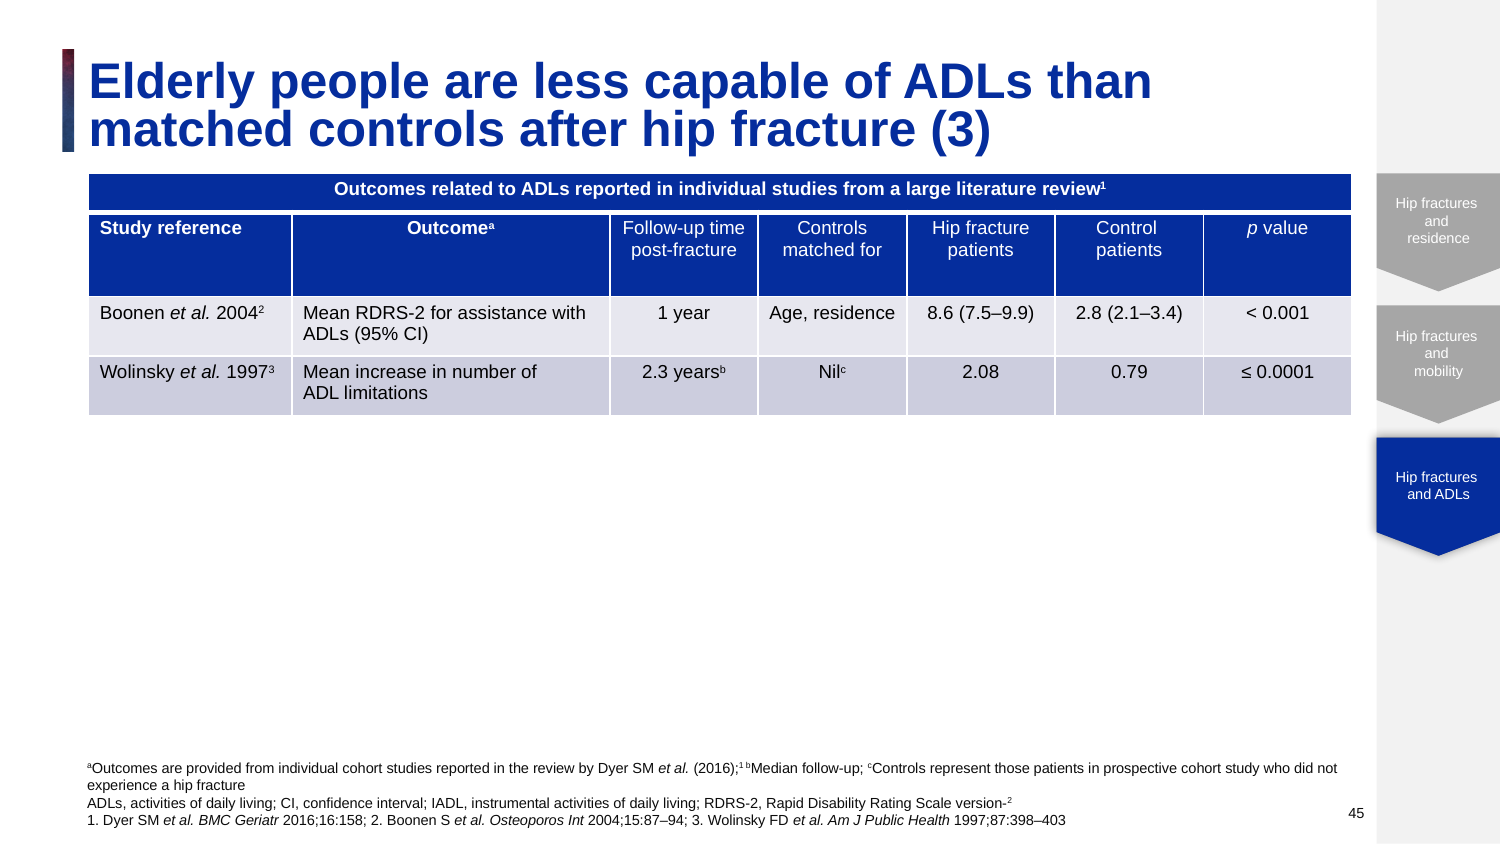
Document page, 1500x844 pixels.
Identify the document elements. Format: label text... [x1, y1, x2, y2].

table_cell Age, residence [759, 297, 906, 355]
table_cell Wolinsky et al. 19973 [89, 357, 291, 415]
table_cell Control patients [1056, 215, 1203, 296]
slide_number 45 [1333, 796, 1454, 830]
table_cell < 0.001 [1204, 297, 1351, 355]
table_header Outcomes related to ADLs reported in individual studies from a large literature review1 [89, 180, 1351, 210]
table_cell 2.08 [908, 357, 1054, 415]
table_cell 0.79 [1056, 357, 1203, 415]
picture [62, 49, 73, 152]
table_cell Mean increase in number of ADL limitations [293, 357, 609, 415]
title Elderly people are less capable of ADLs than matched controls after hip fracture (3) [73, 37, 1352, 180]
text_box Hip fractures and ADLs [1375, 436, 1500, 557]
table_cell 2.8 (2.1–3.4) [1056, 297, 1203, 355]
text_box [1353, 235, 1485, 399]
table_cell ≤ 0.0001 [1204, 357, 1351, 415]
footer aOutcomes are provided from individual cohort studies reported in the review by Dyer SM et al. (2016);1 bMedian follow-up; cControls represent those patients in prospective cohort study who did not experience a hip fracture ADLs, activities of daily living; CI, confidence interval; IADL, instrumental activities of daily living; RDRS-2, Rapid Disability Rating Scale version-2 1. Dyer SM et al. BMC Geriatr 2016;16:158; 2. Boonen S et al. Osteoporos Int 2004;15:87–94; 3. Wolinsky FD et al. Am J Public Health 1997;87:398–403 [72, 802, 1378, 837]
table_cell Mean RDRS-2 for assistance with ADLs (95% CI) [293, 297, 609, 355]
table_cell Hip fracture patients [908, 215, 1054, 296]
table_cell 1 year [611, 297, 757, 355]
table_cell Outcomea [293, 215, 609, 296]
table_cell Controls matched for [759, 215, 906, 296]
table_cell 8.6 (7.5–9.9) [908, 297, 1054, 355]
table_cell p value [1204, 215, 1351, 296]
table_cell Boonen et al. 20042 [89, 297, 291, 355]
table_cell 2.3 yearsb [611, 357, 757, 415]
text_box [103, 0, 1397, 163]
table_cell Nilc [759, 357, 906, 415]
table_cell Follow-up time post-fracture [611, 215, 757, 296]
table_cell Study reference [89, 215, 291, 296]
